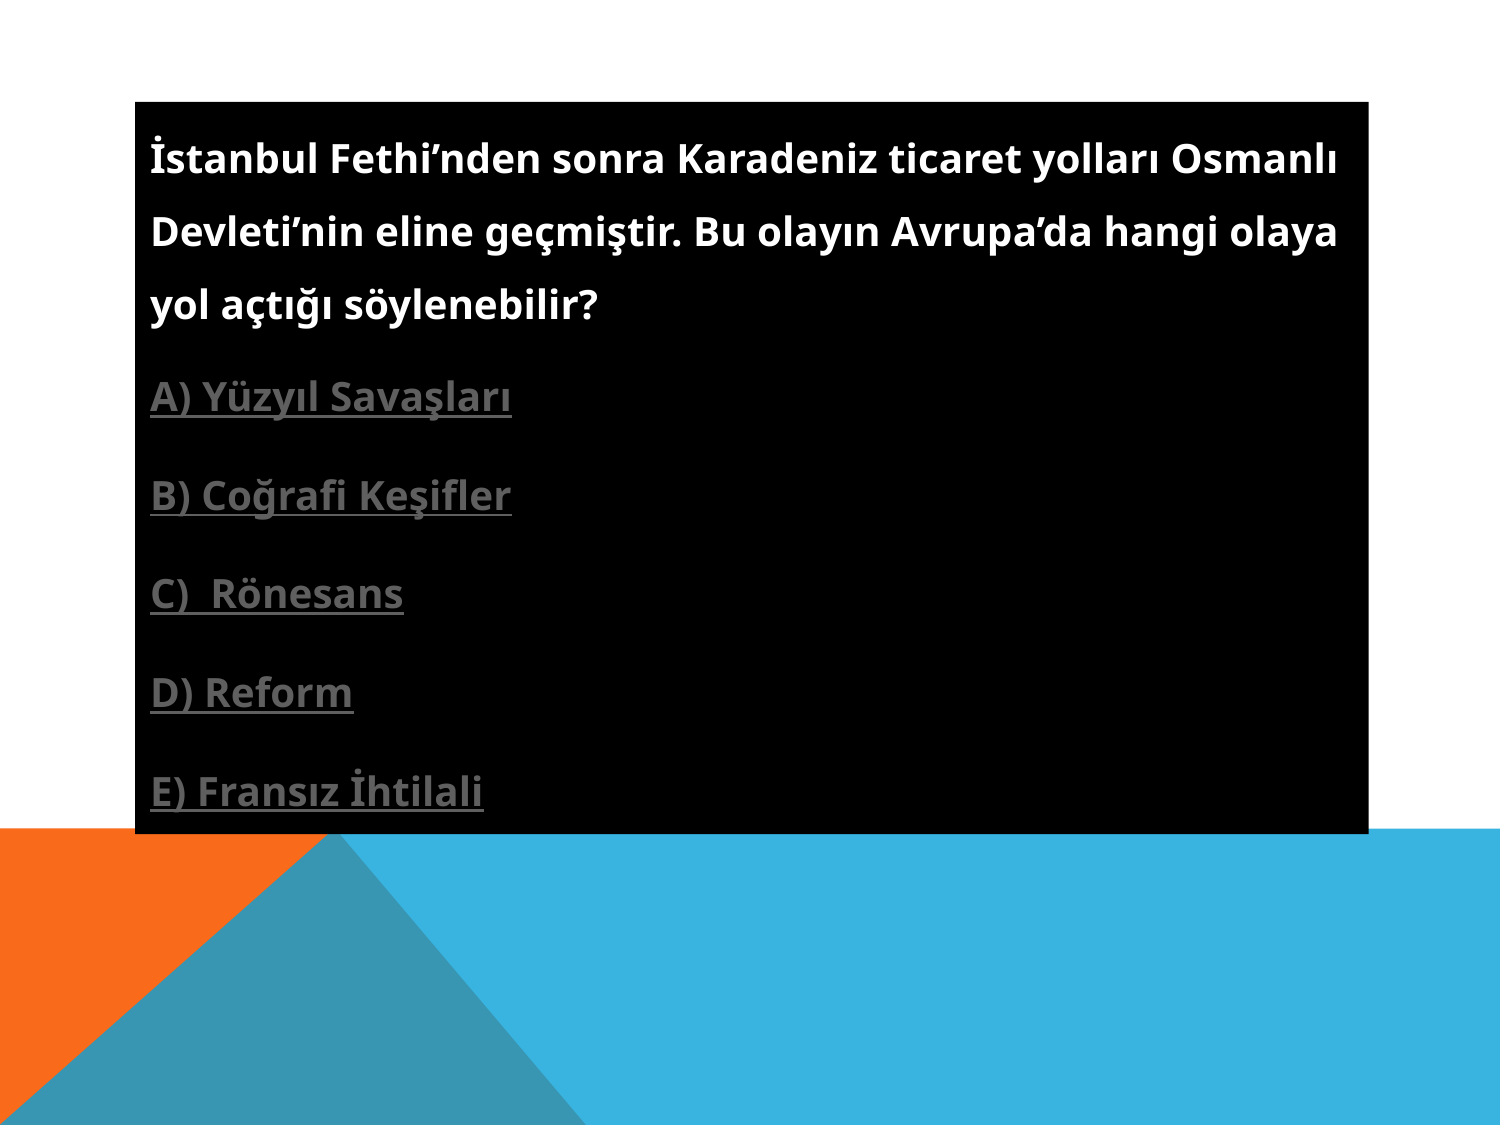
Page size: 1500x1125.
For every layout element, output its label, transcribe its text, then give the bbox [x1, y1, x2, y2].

list İstanbul Fethi’nden sonra Karadeniz ticaret yolları Osmanlı Devleti’nin eline geçmiştir. Bu olayın Avrupa’da hangi olaya yol açtığı söylenebilir? A) Yüzyıl Savaşları B) Coğrafi Keşifler C) Rönesans D) Reform E) Fransız İhtilali [135, 101, 1369, 835]
